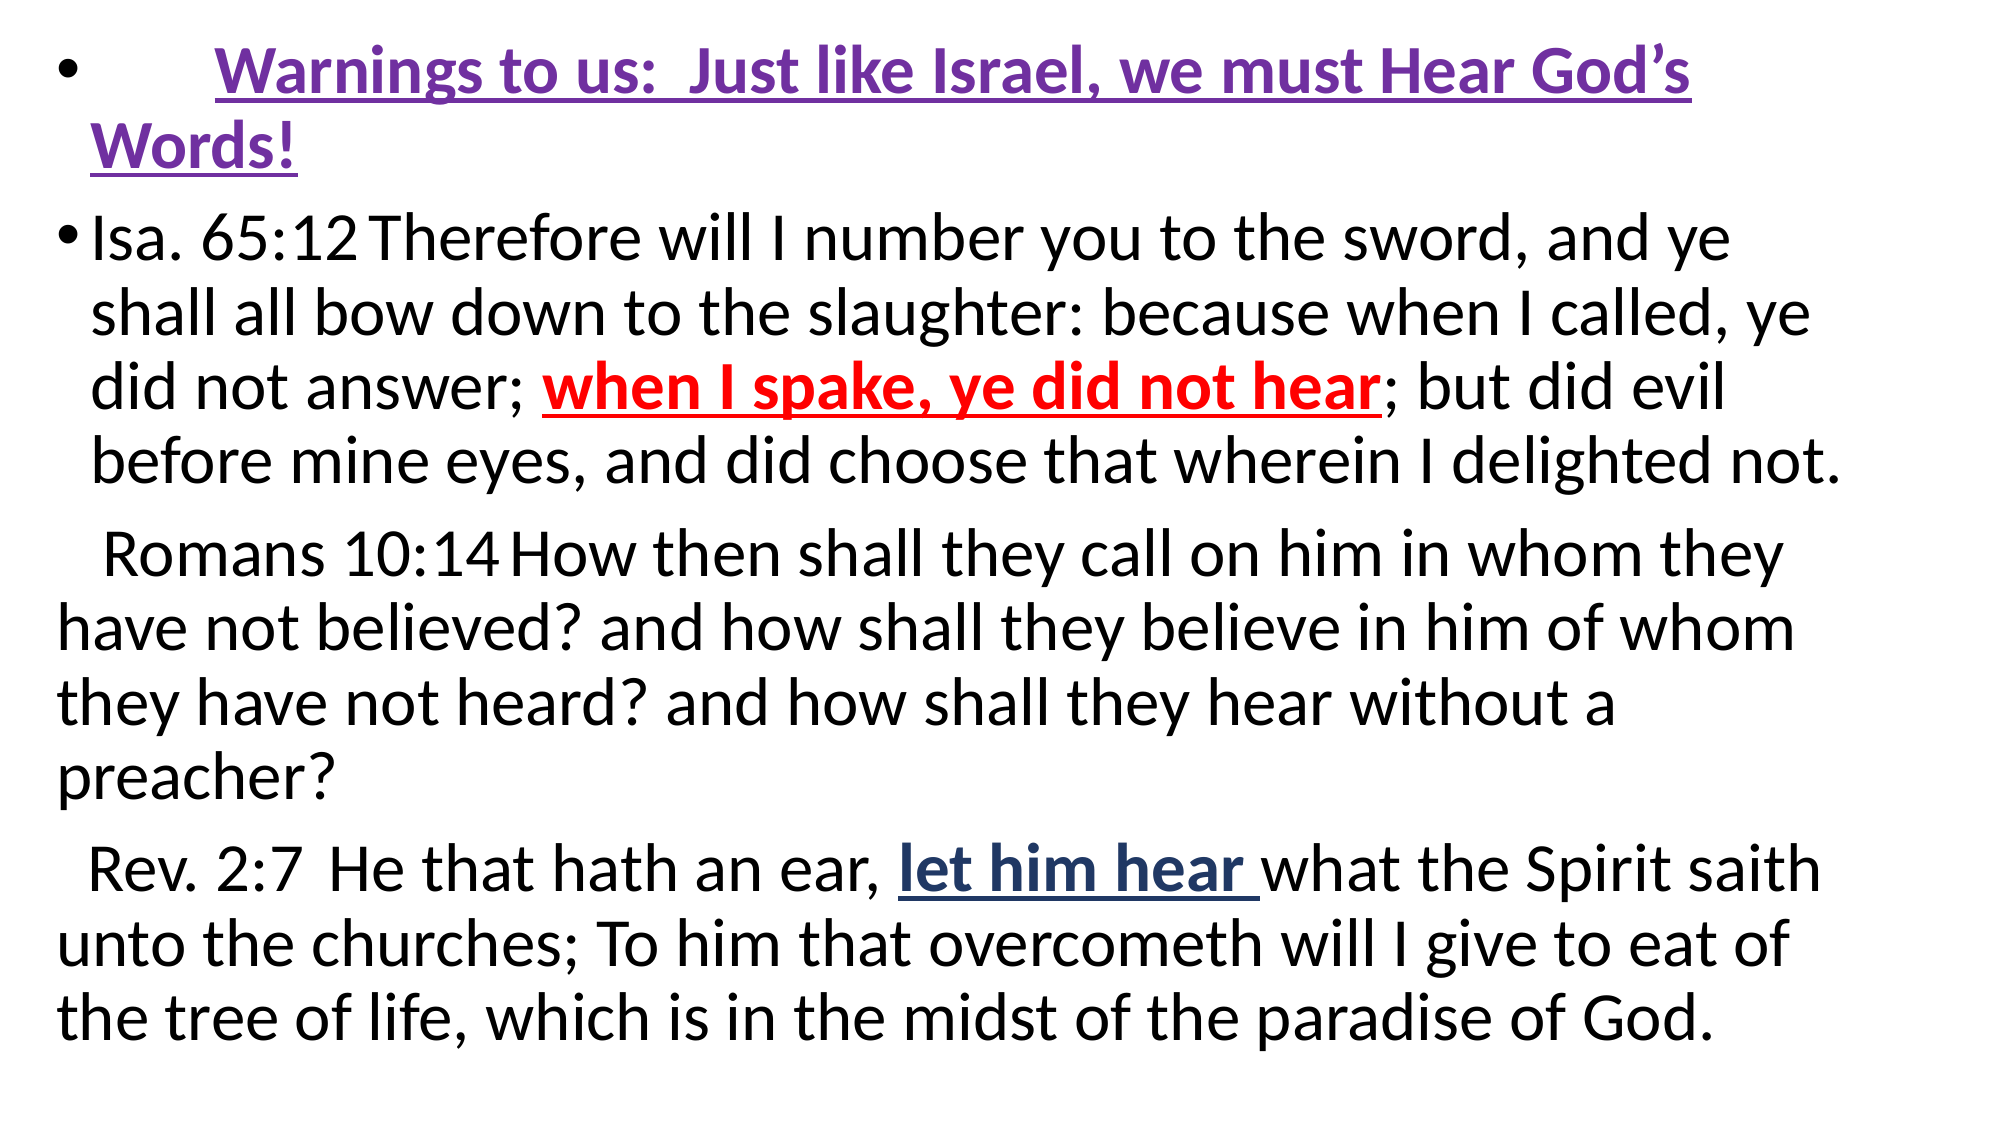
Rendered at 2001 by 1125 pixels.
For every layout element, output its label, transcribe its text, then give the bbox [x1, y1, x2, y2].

list Warnings to us: Just like Israel, we must Hear God’s Words! Isa. 65:12 Therefore will I number you to the sword, and ye shall all bow down to the slaughter: because when I called, ye did not answer; when I spake, ye did not hear; but did evil before mine eyes, and did choose that wherein I delighted not. Romans 10:14 How then shall they call on him in whom they have not believed? and how shall they believe in him of whom they have not heard? and how shall they hear without a preacher? Rev. 2:7 He that hath an ear, let him hear what the Spirit saith unto the churches; To him that overcometh will I give to eat of the tree of life, which is in the midst of the paradise of God. [41, 26, 1863, 1114]
